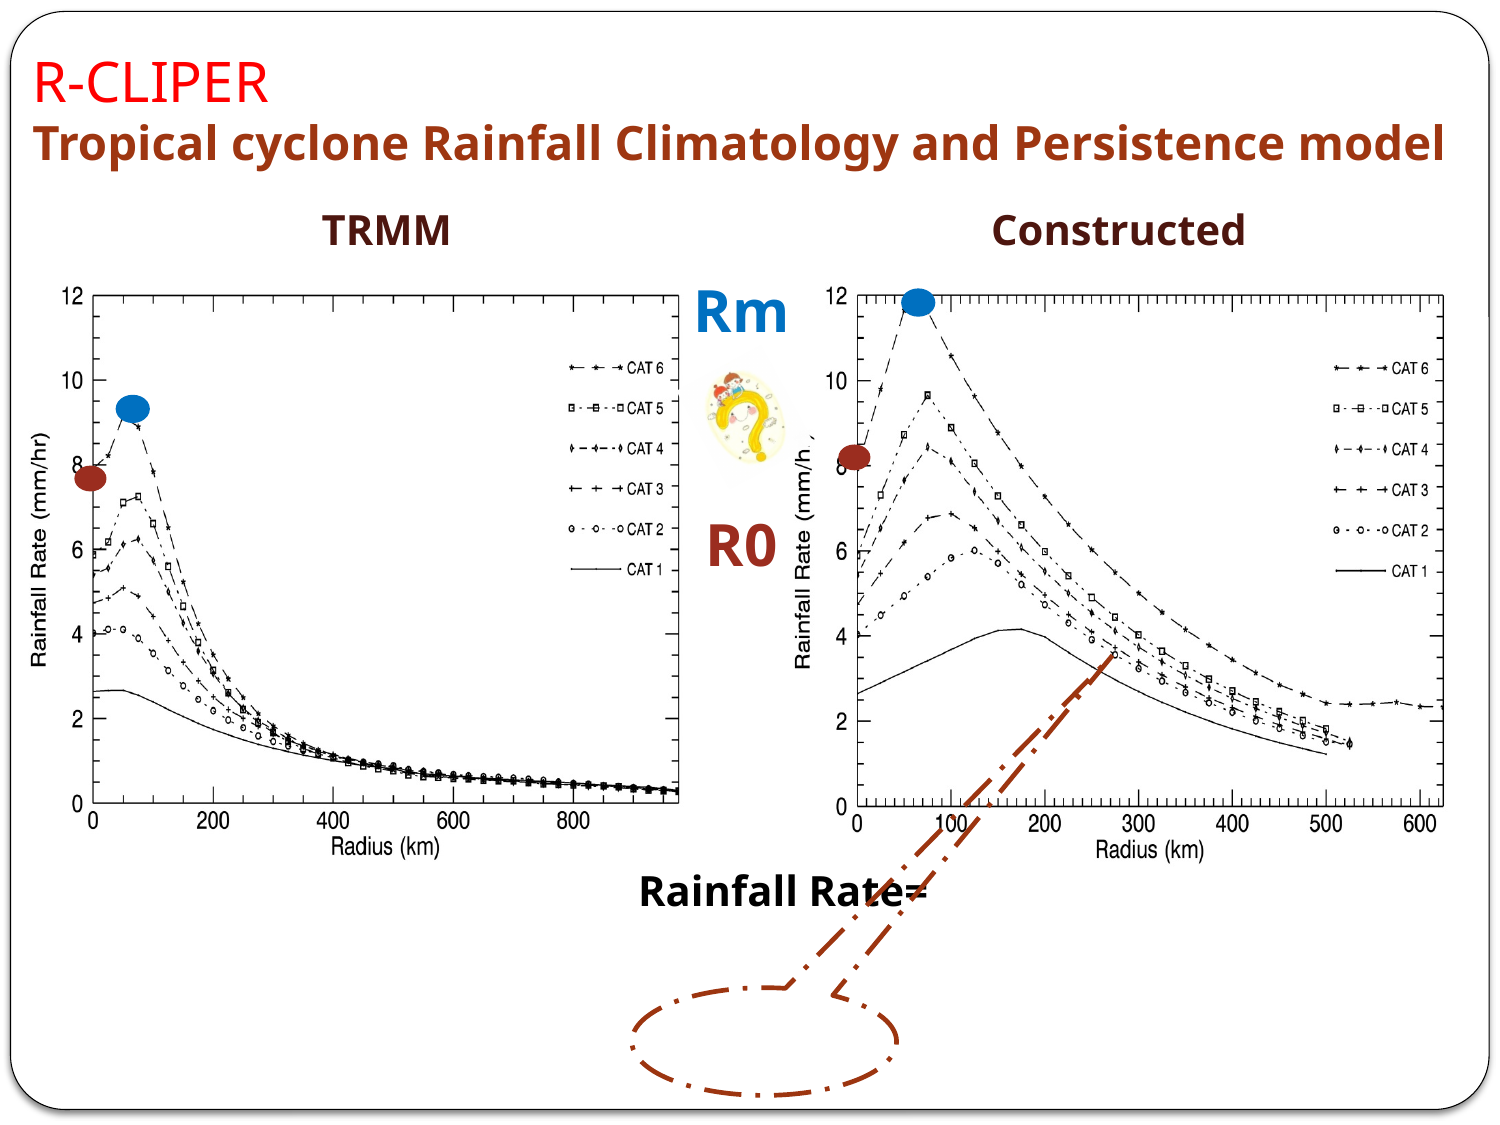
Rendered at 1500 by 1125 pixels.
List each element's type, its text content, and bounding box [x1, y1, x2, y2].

text_box TRMM [23, 196, 750, 262]
text_box R-CLIPER Tropical cyclone Rainfall Climatology and Persistence model [17, 30, 1483, 186]
text_box Constructed [756, 196, 1483, 262]
text_box [630, 879, 930, 1097]
text_box R0 [696, 500, 779, 586]
picture [23, 278, 1459, 870]
text_box Rm [679, 267, 820, 352]
